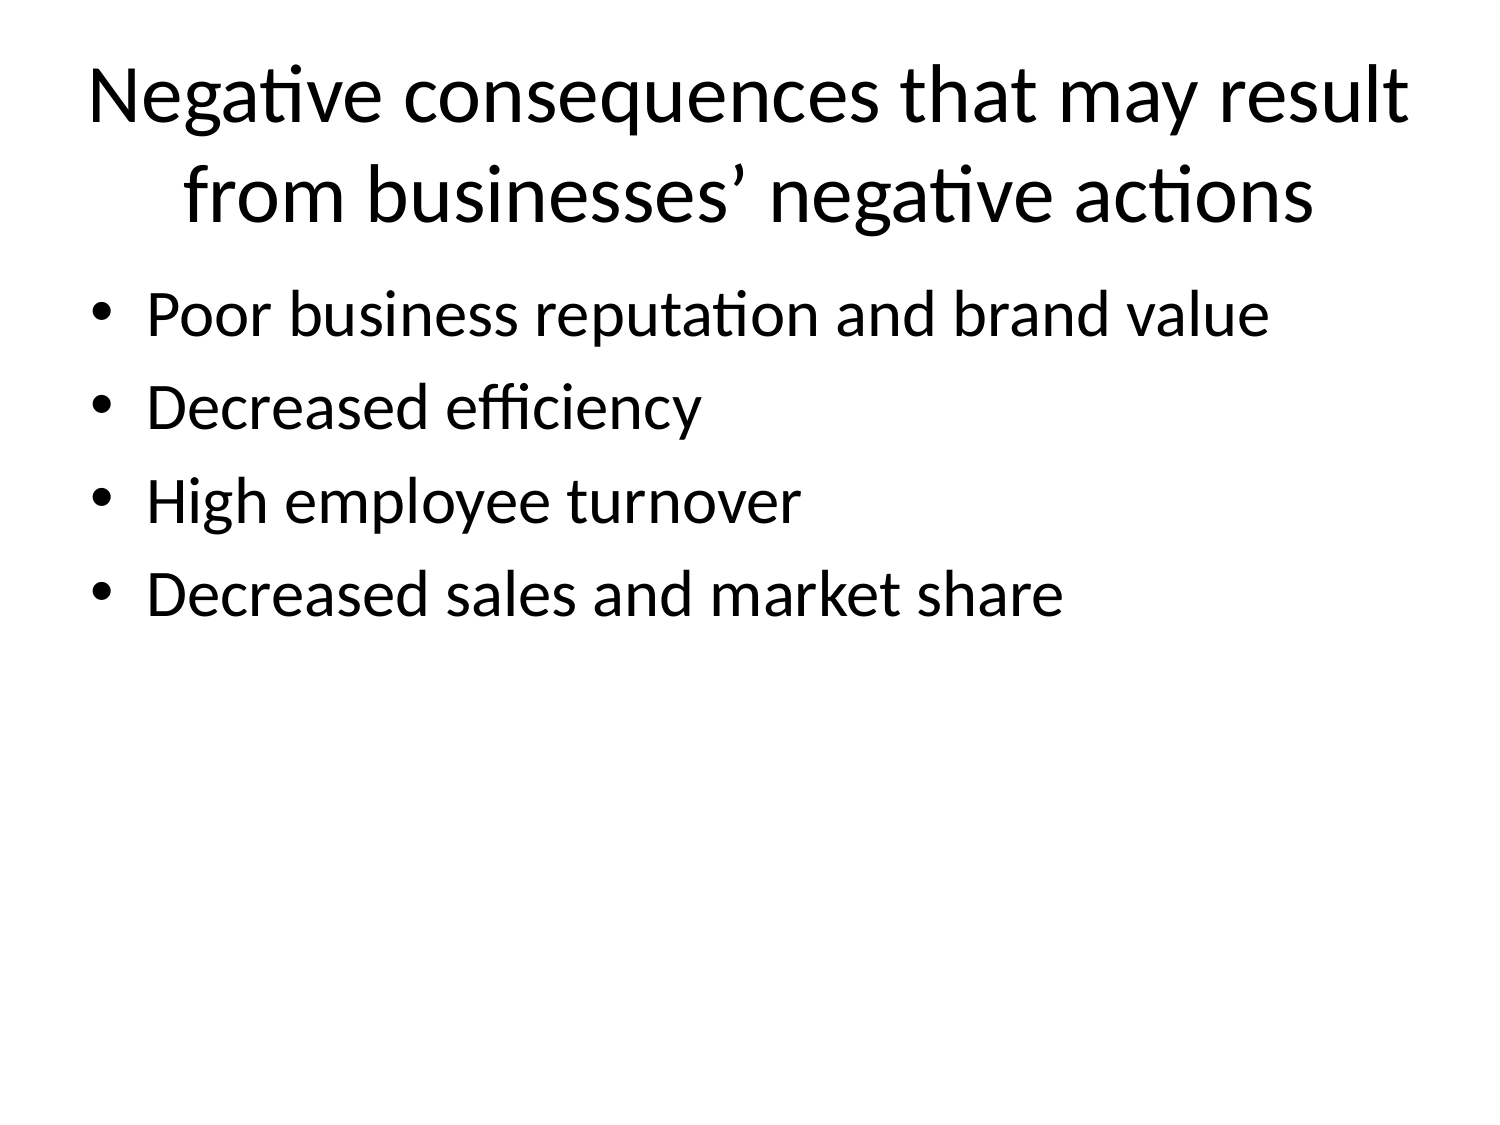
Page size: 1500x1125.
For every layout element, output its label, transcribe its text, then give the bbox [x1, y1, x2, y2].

title Negative consequences that may result from businesses’ negative actions [37, 44, 1463, 233]
list Poor business reputation and brand value Decreased efficiency High employee turnover Decreased sales and market share [74, 262, 1426, 1006]
